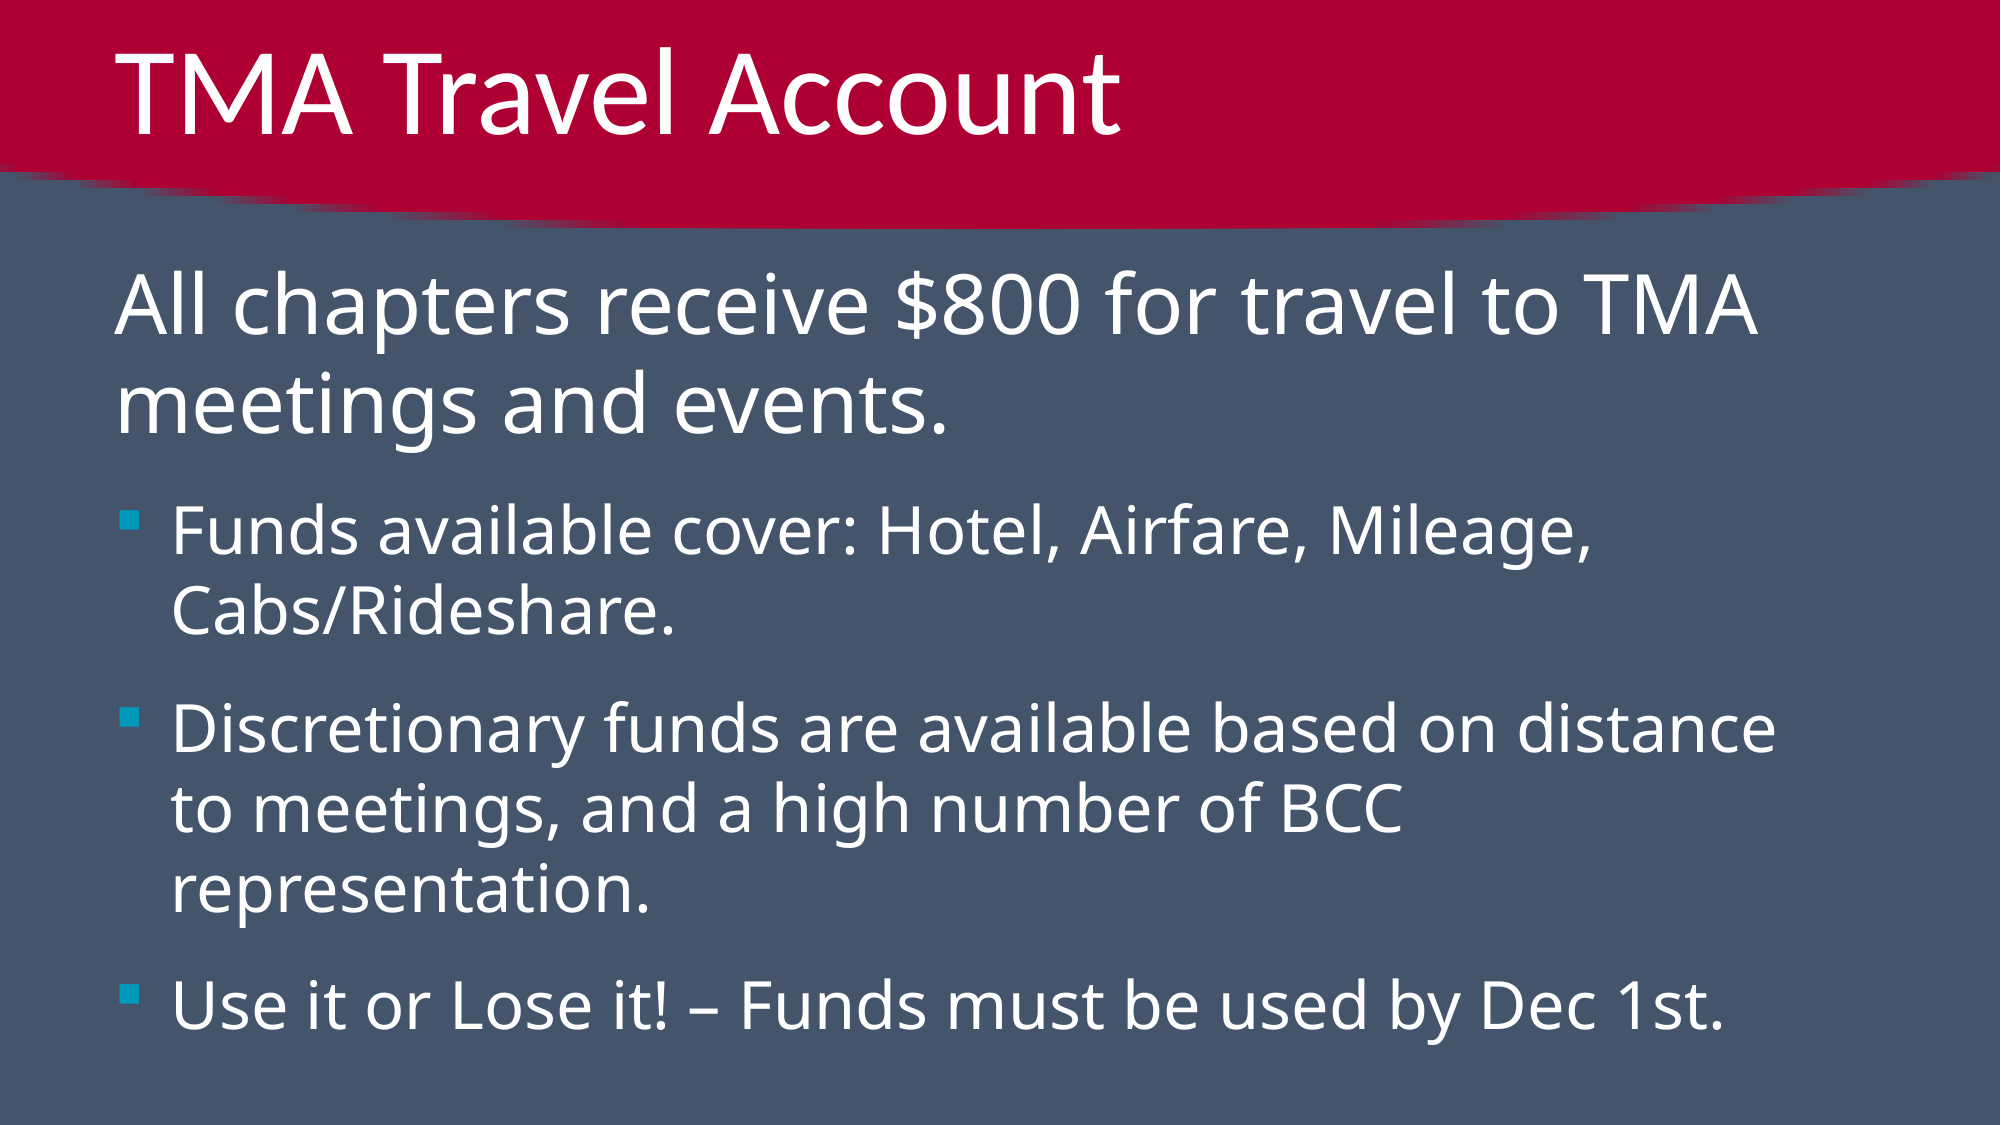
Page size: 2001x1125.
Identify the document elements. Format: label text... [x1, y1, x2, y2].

picture [0, 0, 2000, 229]
text_box All chapters receive $800 for travel to TMA meetings and events. Funds available cover: Hotel, Airfare, Mileage, Cabs/Rideshare. Discretionary funds are available based on distance to meetings, and a high number of BCC representation. Use it or Lose it! – Funds must be used by Dec 1st. [99, 243, 1869, 1051]
